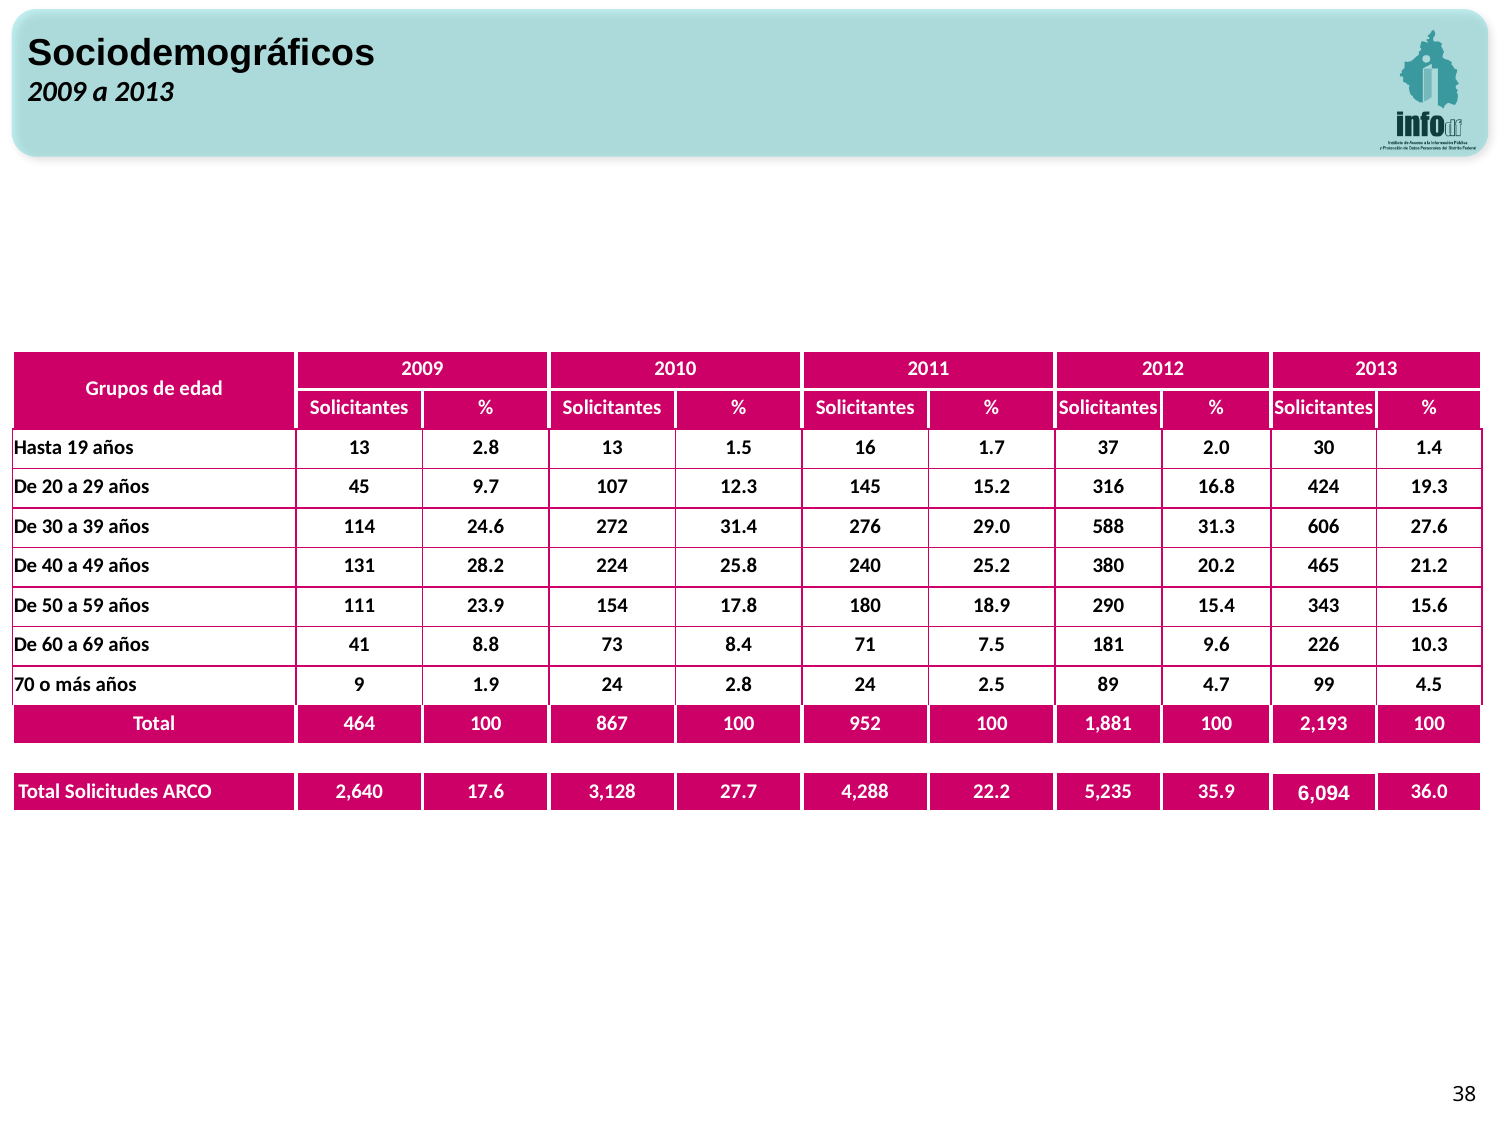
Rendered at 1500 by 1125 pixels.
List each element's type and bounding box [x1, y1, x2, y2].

table_cell [1377, 469, 1481, 507]
table_cell [677, 391, 800, 428]
table_cell [298, 706, 421, 743]
table_cell [1377, 430, 1481, 468]
table_cell [1378, 706, 1480, 743]
table_cell [804, 391, 927, 428]
table_cell [803, 548, 928, 586]
table_cell [551, 391, 674, 428]
table_cell [424, 706, 547, 743]
table_cell [929, 430, 1054, 468]
table_cell [550, 667, 675, 705]
table_cell [677, 706, 800, 743]
table_cell [297, 548, 422, 586]
table_cell [424, 391, 547, 428]
table_cell [1056, 627, 1161, 665]
table_cell [551, 706, 674, 743]
table_cell [297, 588, 422, 626]
table_cell [1163, 588, 1270, 626]
table_cell [1163, 548, 1270, 586]
picture [1389, 28, 1480, 150]
table_cell [929, 588, 1054, 626]
table_cell [1056, 548, 1161, 586]
table_cell [14, 706, 294, 743]
table_cell [1163, 391, 1269, 428]
table_cell [423, 430, 548, 468]
table_cell [1377, 627, 1481, 665]
table_cell [297, 509, 422, 547]
table_cell [929, 469, 1054, 507]
table_cell [676, 667, 801, 705]
table_cell [1377, 509, 1481, 547]
table_cell [1273, 774, 1375, 810]
table_cell [1272, 509, 1376, 547]
slide_number [1430, 1056, 1491, 1117]
table_cell [676, 588, 801, 626]
table_cell [1163, 430, 1270, 468]
table_cell [676, 469, 801, 507]
table_cell [1163, 706, 1269, 743]
table_cell [930, 391, 1053, 428]
table_cell [1163, 469, 1270, 507]
table_cell [13, 588, 295, 626]
table_cell [676, 548, 801, 586]
table_cell [1378, 391, 1480, 428]
table_cell [1056, 430, 1161, 468]
table_cell [550, 509, 675, 547]
table_cell [13, 469, 295, 507]
table_cell [1377, 667, 1481, 705]
table_cell [1272, 548, 1376, 586]
table_cell [1056, 509, 1161, 547]
table_cell [550, 430, 675, 468]
table_cell [550, 588, 675, 626]
table_cell [13, 430, 295, 468]
table_cell [676, 627, 801, 665]
table_header [1273, 352, 1480, 388]
table_cell [550, 627, 675, 665]
table_cell [1163, 509, 1270, 547]
table_cell [423, 588, 548, 626]
table_cell [1056, 588, 1161, 626]
table_cell [1272, 627, 1376, 665]
table_cell [803, 588, 928, 626]
table_cell [1272, 588, 1376, 626]
table_cell [1163, 627, 1270, 665]
table_cell [1057, 706, 1160, 743]
table_cell [423, 667, 548, 705]
table_cell [1273, 706, 1375, 743]
table_cell [423, 627, 548, 665]
table_cell [13, 667, 295, 705]
table_cell [1272, 469, 1376, 507]
table_cell [803, 430, 928, 468]
table_cell [804, 706, 927, 743]
table_cell [13, 509, 295, 547]
table_cell [13, 627, 295, 665]
table_header [14, 352, 294, 428]
table_cell [13, 747, 1482, 810]
table_cell [13, 548, 295, 586]
table_header [551, 352, 800, 388]
table_cell [423, 548, 548, 586]
table_cell [297, 430, 422, 468]
table_cell [676, 430, 801, 468]
table_cell [676, 509, 801, 547]
table_cell [930, 706, 1053, 743]
table_cell [297, 469, 422, 507]
table_header [1057, 352, 1269, 388]
table_cell [1272, 430, 1376, 468]
table_cell [1056, 667, 1161, 705]
table_cell [803, 509, 928, 547]
table_cell [1056, 469, 1161, 507]
table_cell [1377, 548, 1481, 586]
table_cell [929, 548, 1054, 586]
table_cell [929, 667, 1054, 705]
table_cell [423, 469, 548, 507]
table_cell [803, 667, 928, 705]
table_cell [1163, 667, 1270, 705]
table_header [298, 352, 547, 388]
table_cell [297, 667, 422, 705]
table_cell [1273, 391, 1375, 428]
table_cell [423, 509, 548, 547]
table_cell [929, 509, 1054, 547]
table_cell [1272, 667, 1376, 705]
table_cell [929, 627, 1054, 665]
table_cell [1377, 588, 1481, 626]
table_cell [550, 548, 675, 586]
table_cell [297, 627, 422, 665]
table_cell [1057, 391, 1160, 428]
table_cell [803, 627, 928, 665]
text_box [12, 13, 1389, 156]
table_header [804, 352, 1053, 388]
table_cell [298, 391, 421, 428]
table_cell [550, 469, 675, 507]
table_cell [803, 469, 928, 507]
